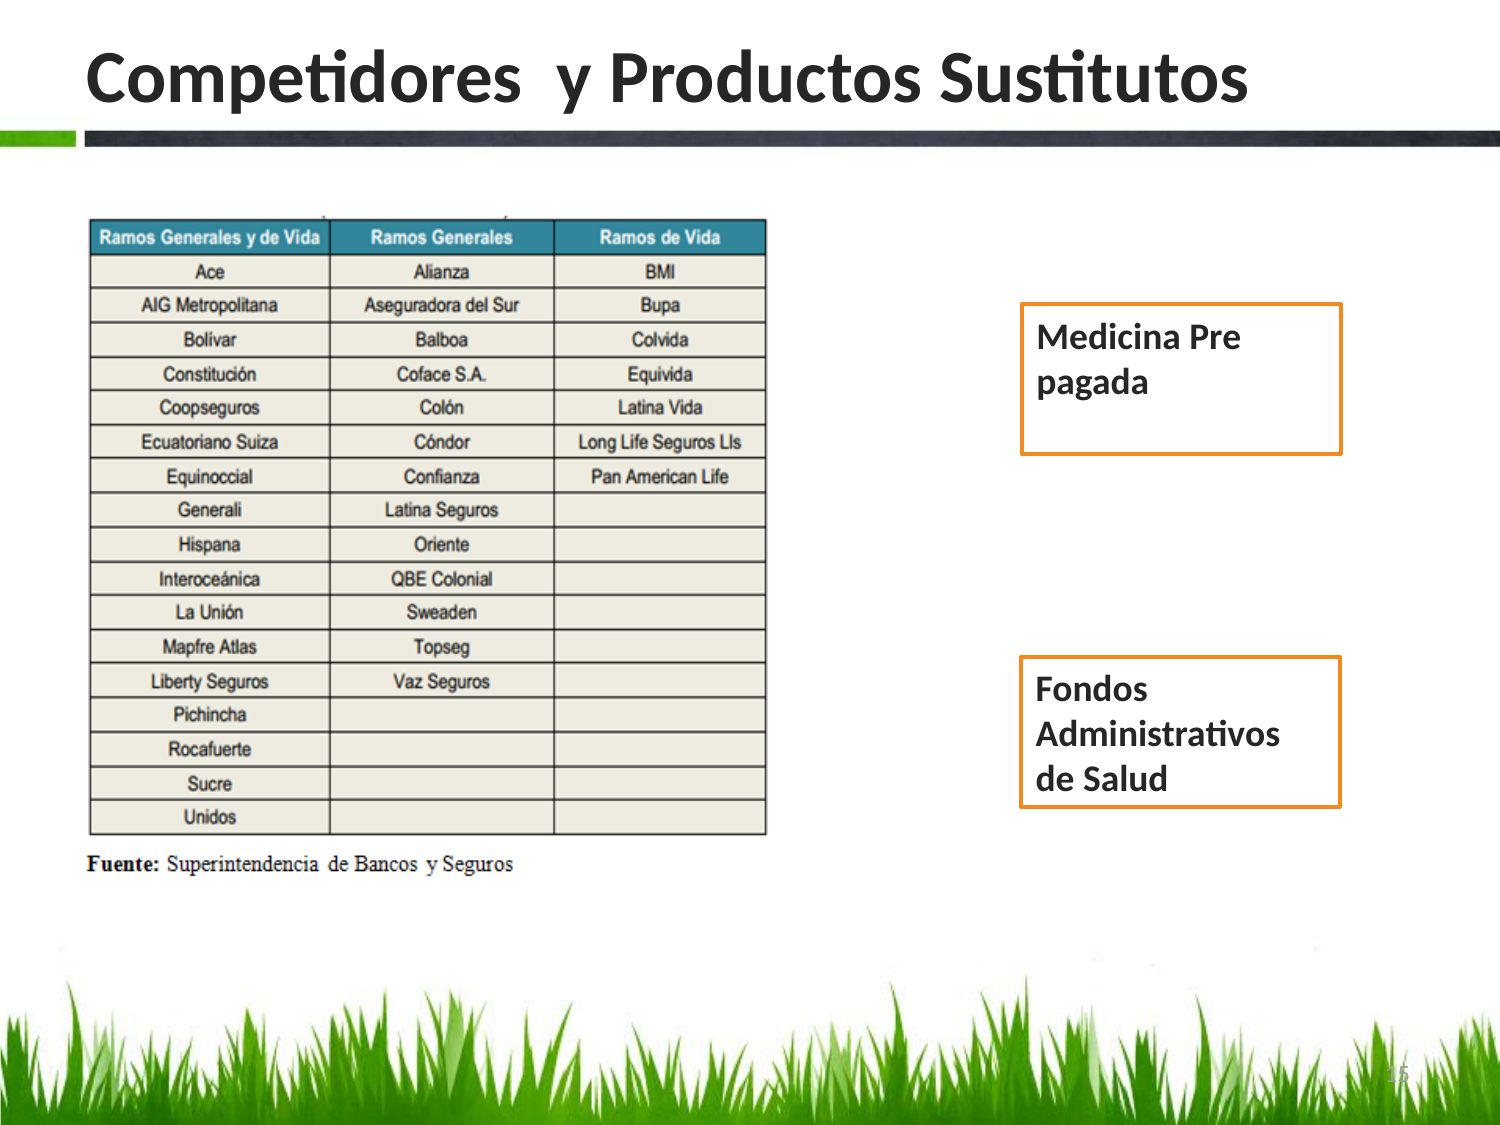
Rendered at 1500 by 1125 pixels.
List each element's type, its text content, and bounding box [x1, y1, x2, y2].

picture [0, 0, 1500, 1125]
text_box Medicina Pre pagada [1020, 302, 1343, 456]
slide_number 15 [1074, 1042, 1425, 1103]
title Competidores y Productos Sustitutos [71, 12, 1450, 125]
text_box Fondos Administrativos de Salud [1019, 655, 1342, 809]
